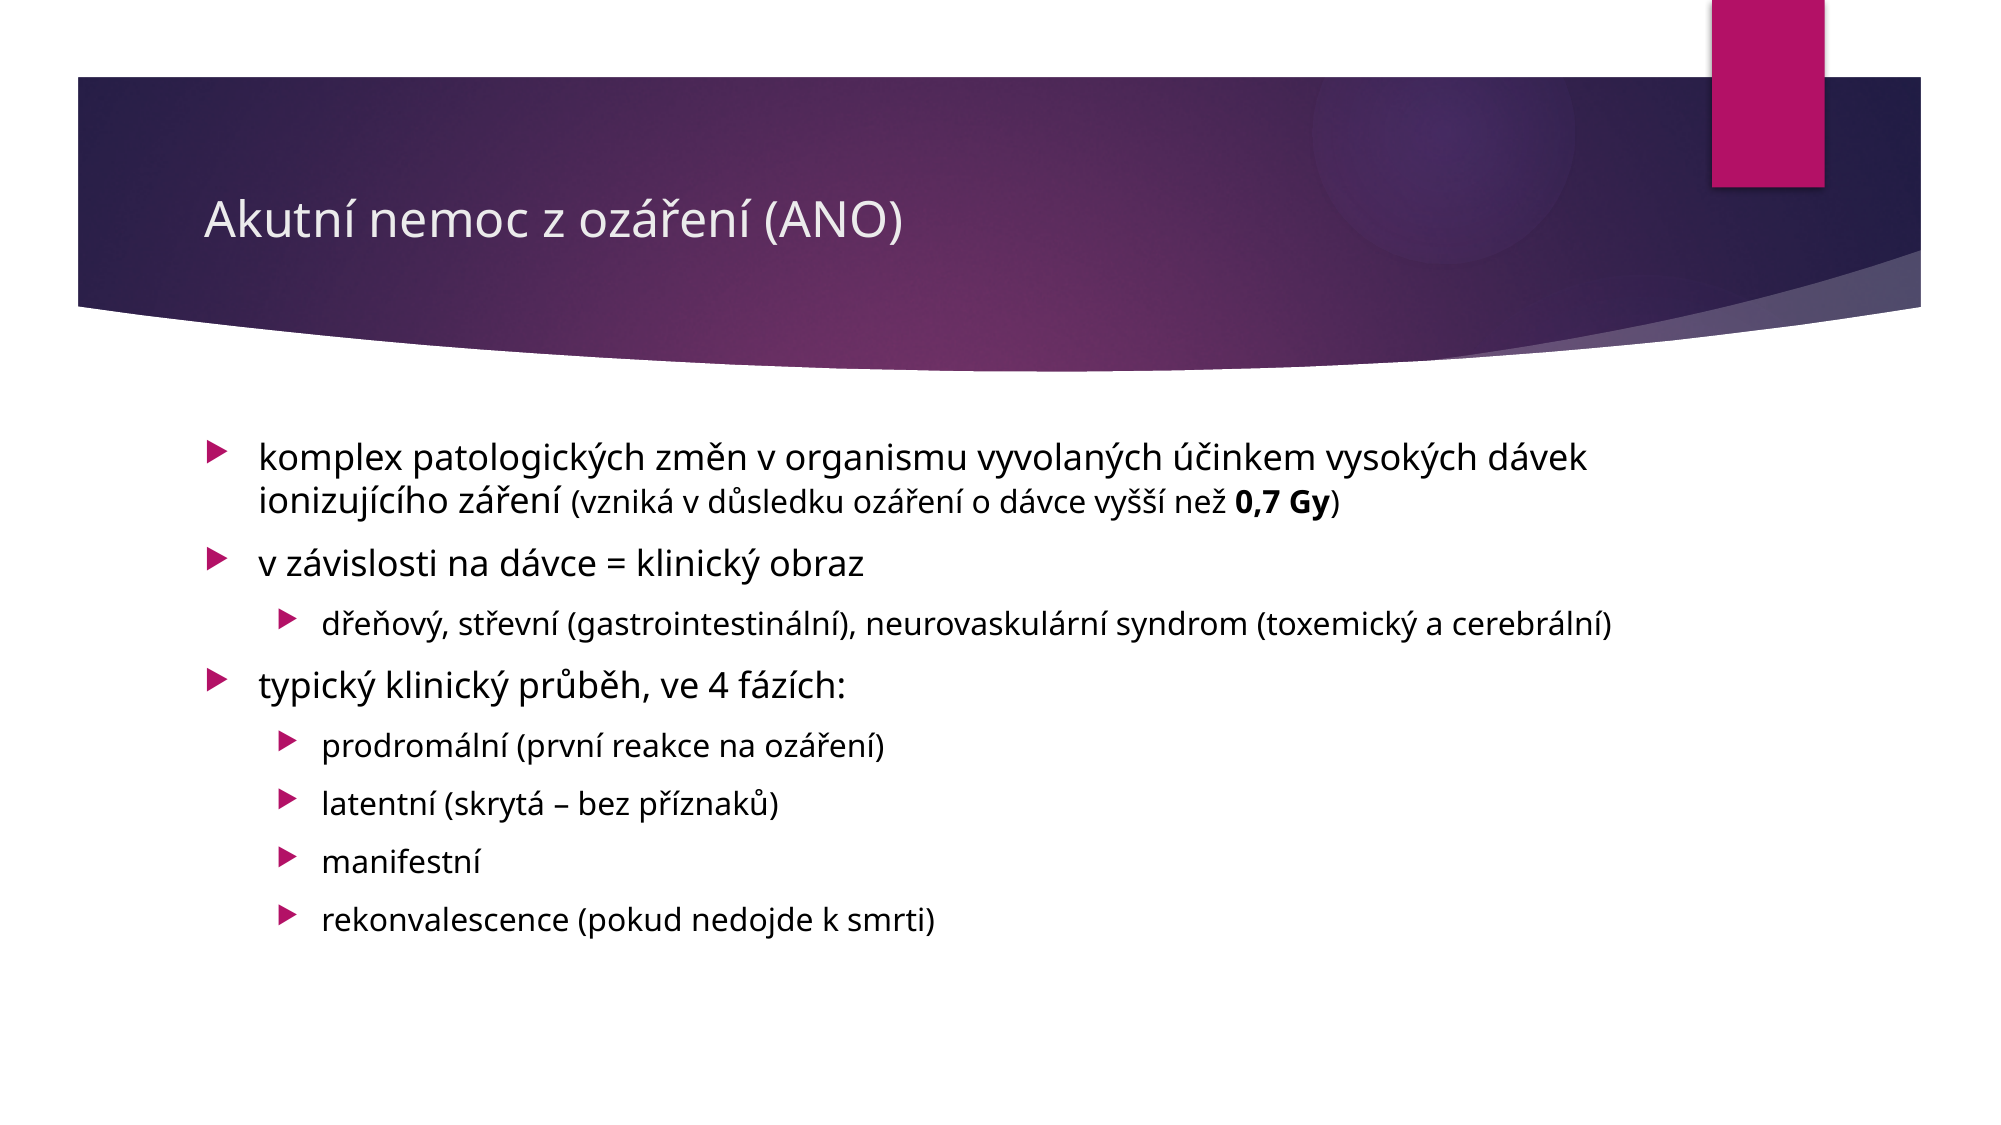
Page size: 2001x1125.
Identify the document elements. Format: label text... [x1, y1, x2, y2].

title Akutní nemoc z ozáření (ANO) [189, 159, 1627, 276]
list komplex patologických změn v organismu vyvolaných účinkem vysokých dávek ionizujícího záření (vzniká v důsledku ozáření o dávce vyšší než 0,7 Gy) v závislosti na dávce = klinický obraz dřeňový, střevní (gastrointestinální), neurovaskulární syndrom (toxemický a cerebrální) typický klinický průběh, ve 4 fázích: prodromální (první reakce na ozáření) latentní (skrytá – bez příznaků) manifestní rekonvalescence (pokud nedojde k smrti) [189, 427, 1638, 988]
